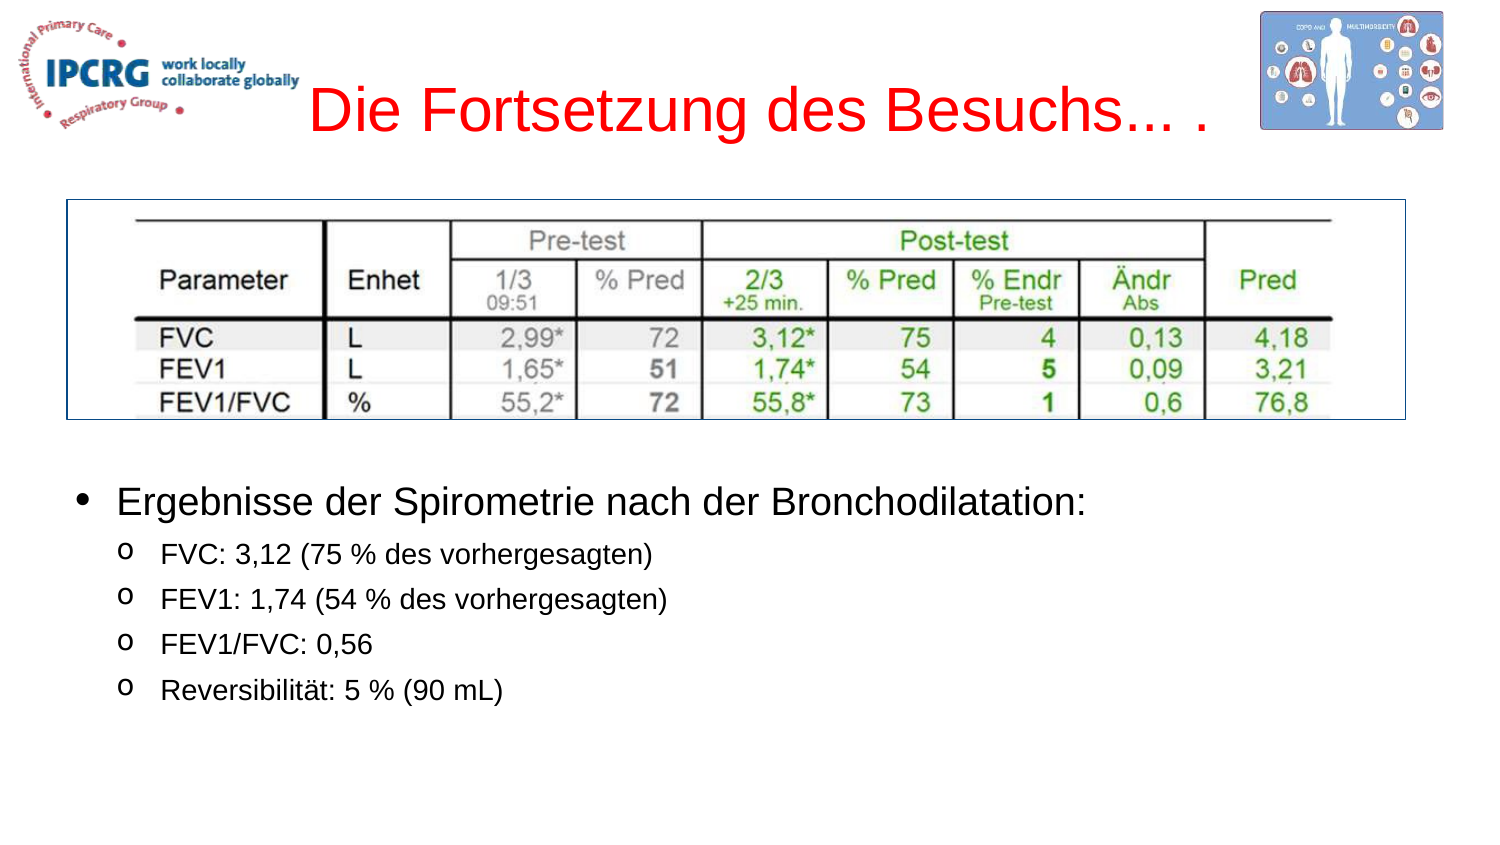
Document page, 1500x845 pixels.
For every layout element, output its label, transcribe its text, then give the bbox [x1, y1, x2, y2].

text_box [1260, 11, 1444, 130]
title Die Fortsetzung des Besuchs... . [306, 67, 1260, 197]
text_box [66, 198, 1407, 421]
picture [18, 20, 301, 130]
text_box Ergebnisse der Spirometrie nach der Bronchodilatation: FVC: 3,12 (75 % des vorhergesagten) FEV1: 1,74 (54 % des vorhergesagten) FEV1/FVC: 0,56 Reversibilität: 5 % (90 mL) [69, 457, 1188, 707]
